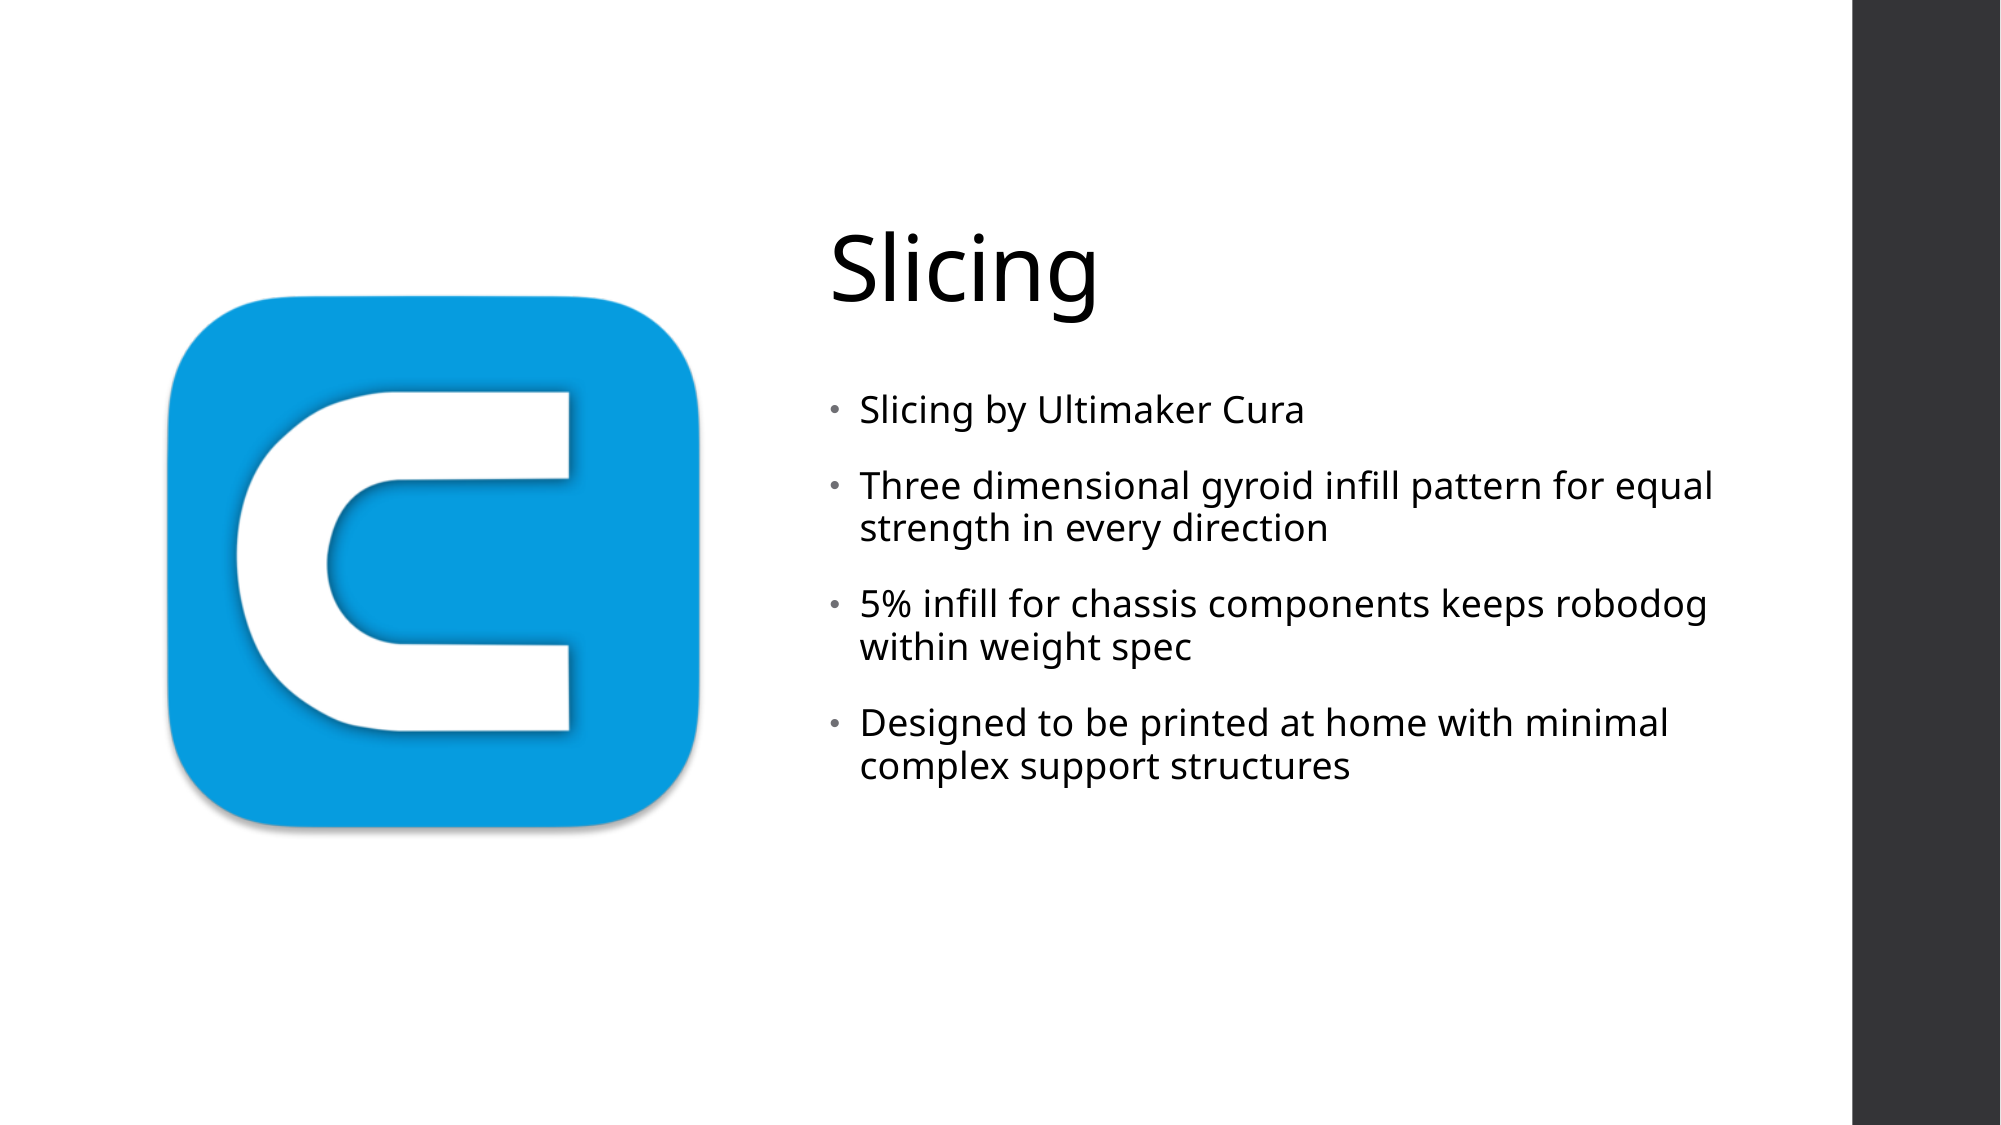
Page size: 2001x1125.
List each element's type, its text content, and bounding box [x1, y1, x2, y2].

title Slicing [814, 104, 1799, 329]
list Slicing by Ultimaker Cura Three dimensional gyroid infill pattern for equal strength in every direction 5% infill for chassis components keeps robodog within weight spec Designed to be printed at home with minimal complex support structures [814, 381, 1802, 1014]
picture [103, 233, 764, 894]
